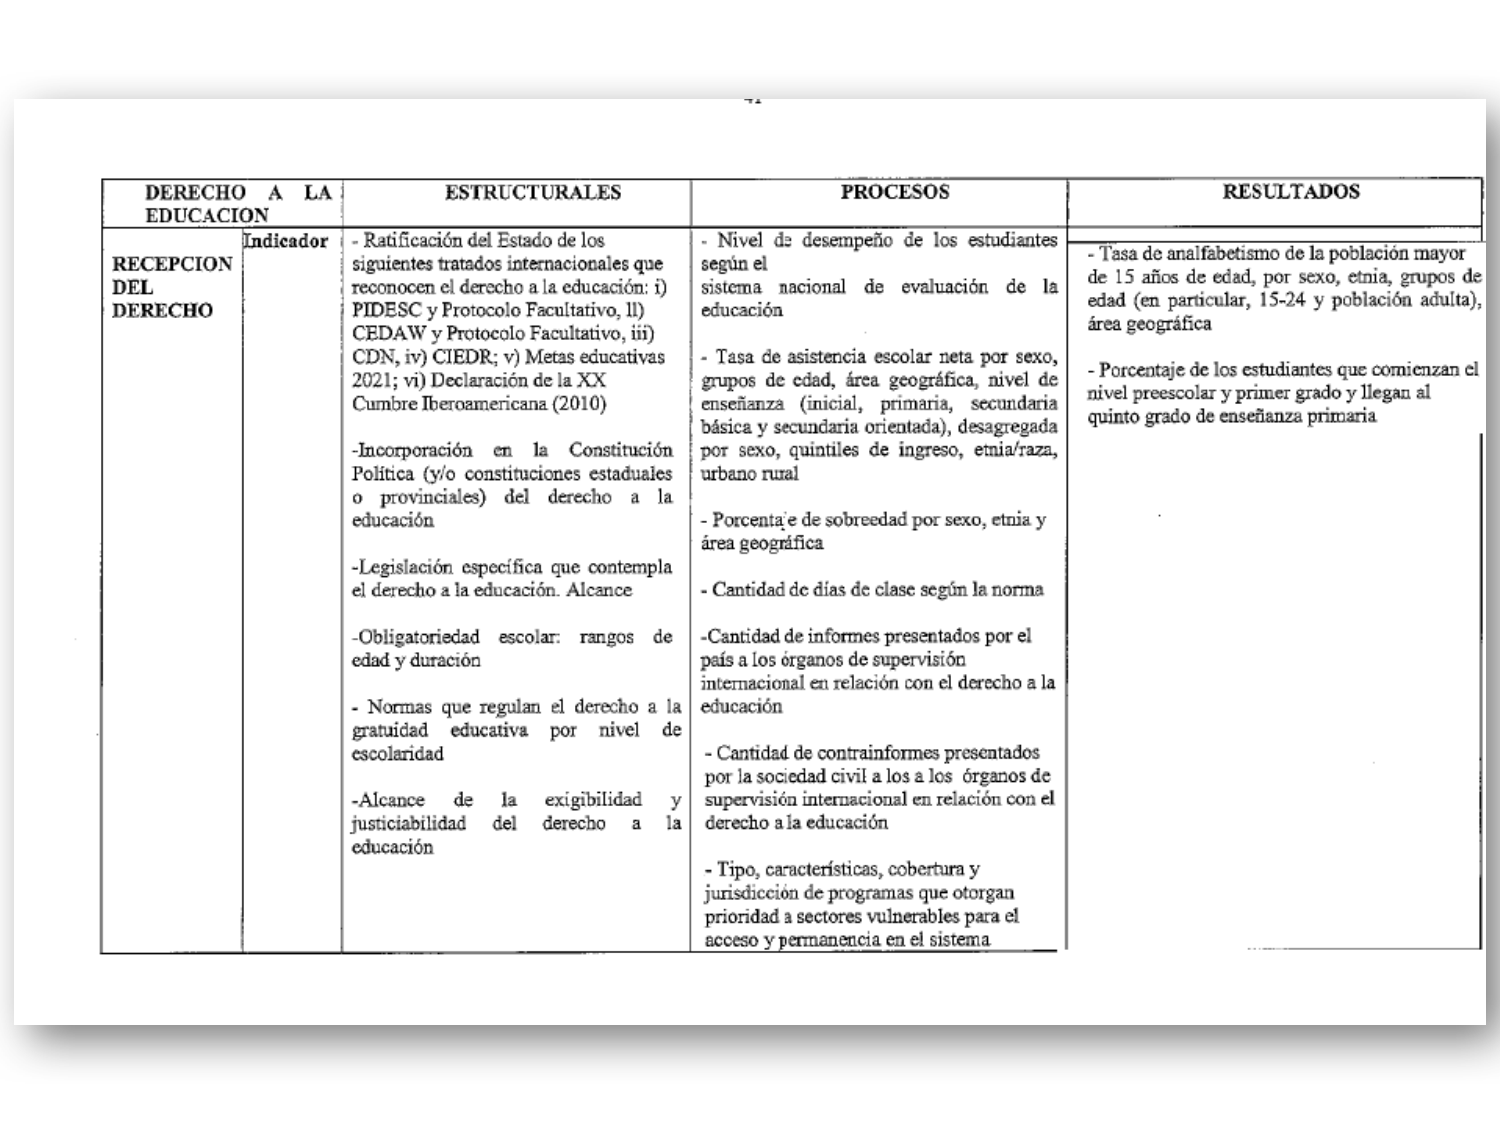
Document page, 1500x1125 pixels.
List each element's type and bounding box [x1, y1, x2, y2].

picture [14, 99, 1486, 1026]
